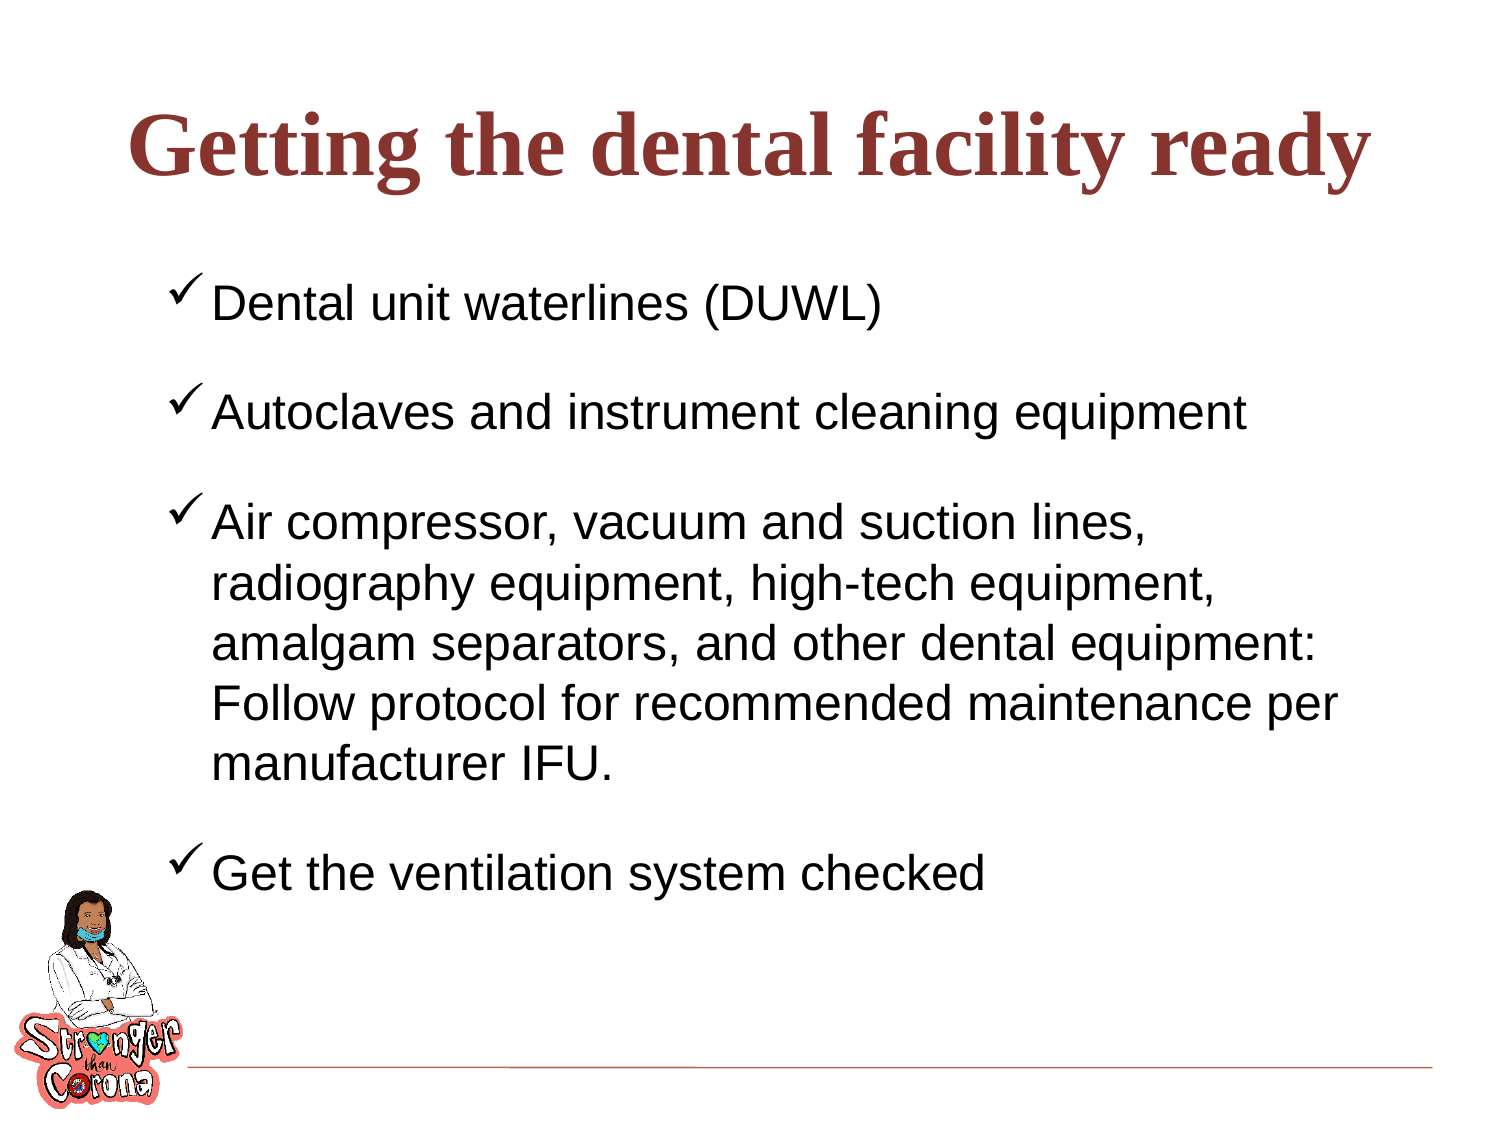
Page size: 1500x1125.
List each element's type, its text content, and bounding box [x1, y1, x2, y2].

picture [12, 887, 188, 1113]
list Dental unit waterlines (DUWL) Autoclaves and instrument cleaning equipment Air compressor, vacuum and suction lines, radiography equipment, high-tech equipment, amalgam separators, and other dental equipment: Follow protocol for recommended maintenance per manufacturer IFU. Get the ventilation system checked [74, 262, 1426, 1006]
title Getting the dental facility ready [74, 44, 1426, 233]
